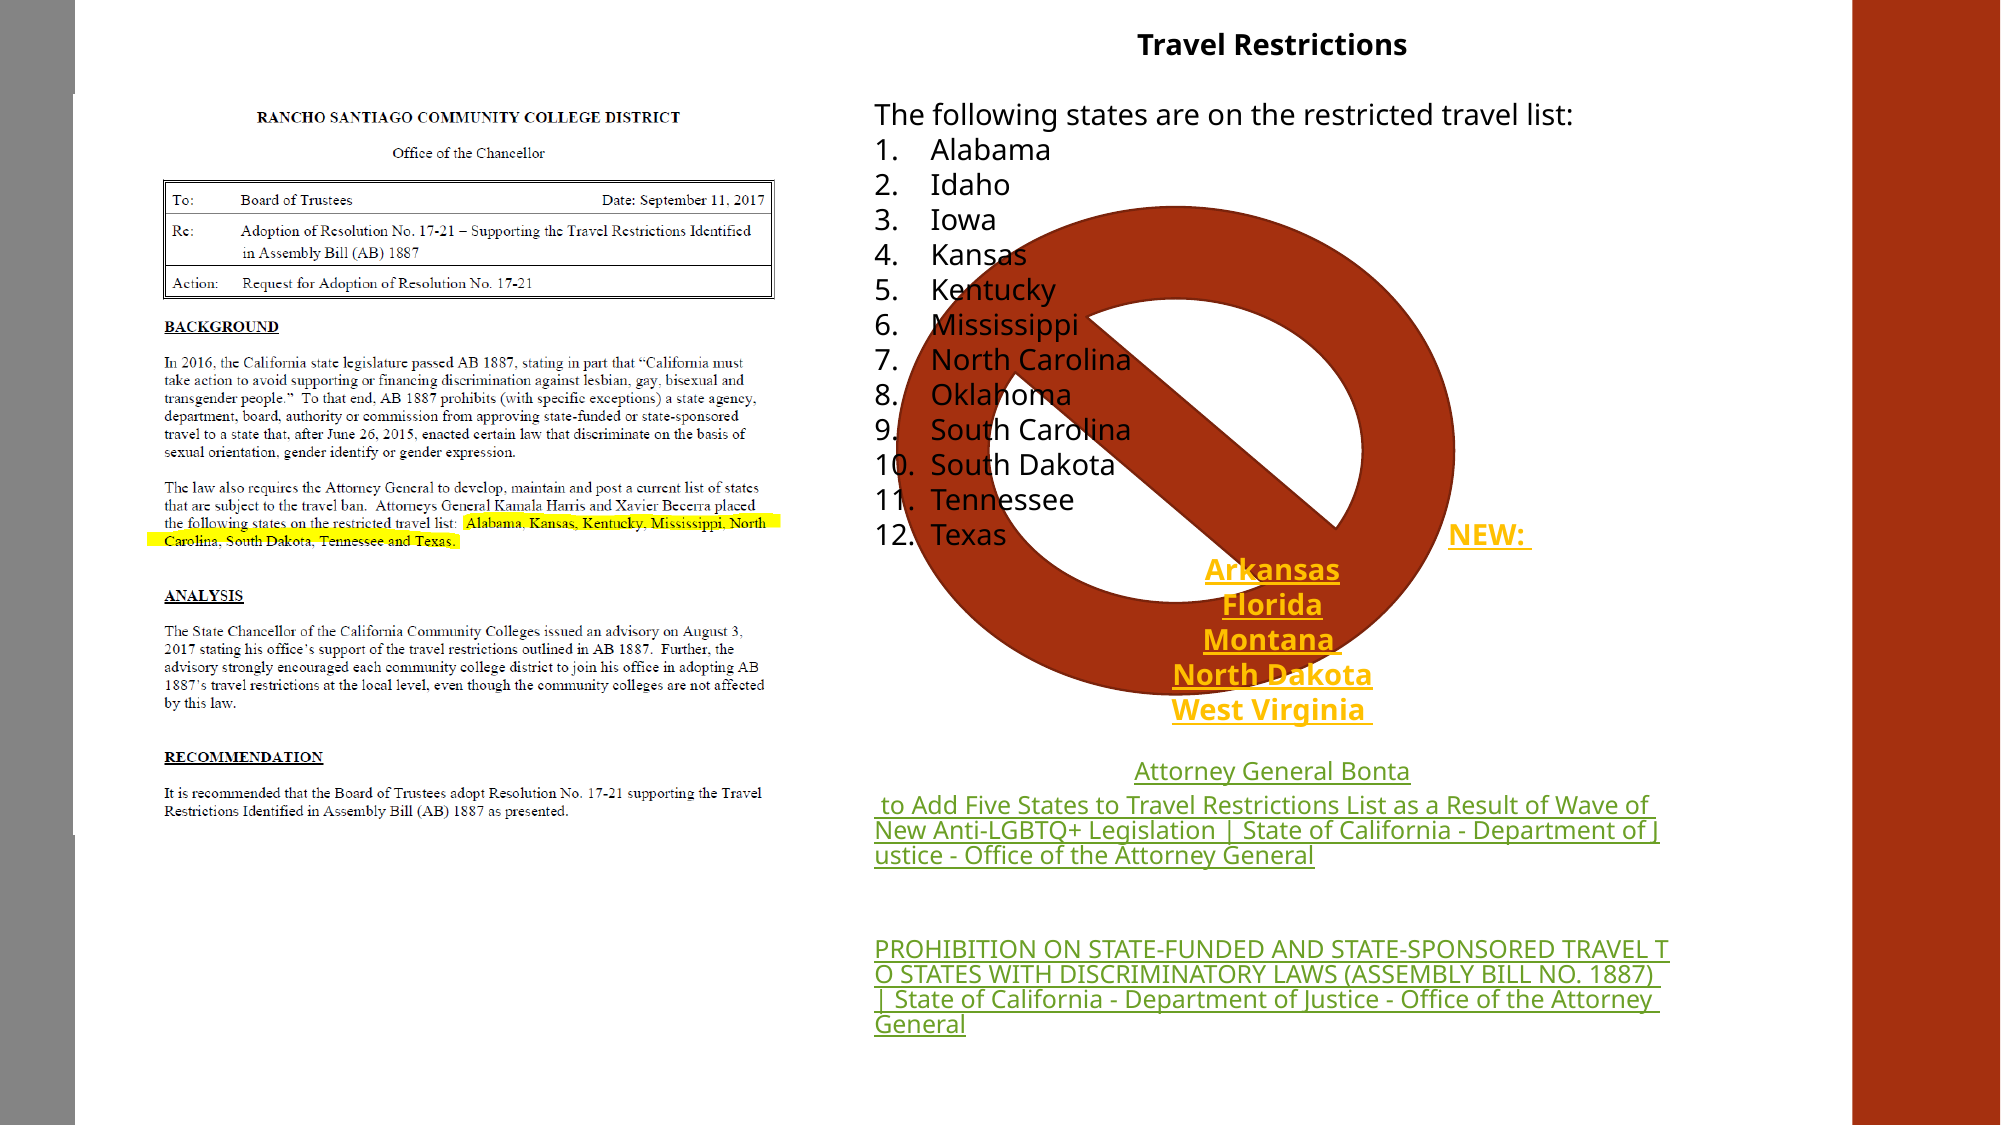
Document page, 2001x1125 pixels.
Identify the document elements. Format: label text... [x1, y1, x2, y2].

picture [73, 94, 860, 835]
text_box Travel Restrictions The following states are on the restricted travel list: Alabama Idaho Iowa Kansas Kentucky Mississippi North Carolina Oklahoma South Carolina South Dakota Tennessee Texas NEW: Arkansas Florida Montana North Dakota West Virginia Attorney General Bonta to Add Five States to Travel Restrictions List as a Result of Wave of New Anti-LGBTQ+ Legislation | State of California - Department of Justice - Office of the Attorney General PROHIBITION ON STATE-FUNDED AND STATE-SPONSORED TRAVEL TO STATES WITH DISCRIMINATORY LAWS (ASSEMBLY BILL NO. 1887) | State of California - Department of Justice - Office of the Attorney General [859, 19, 1686, 926]
